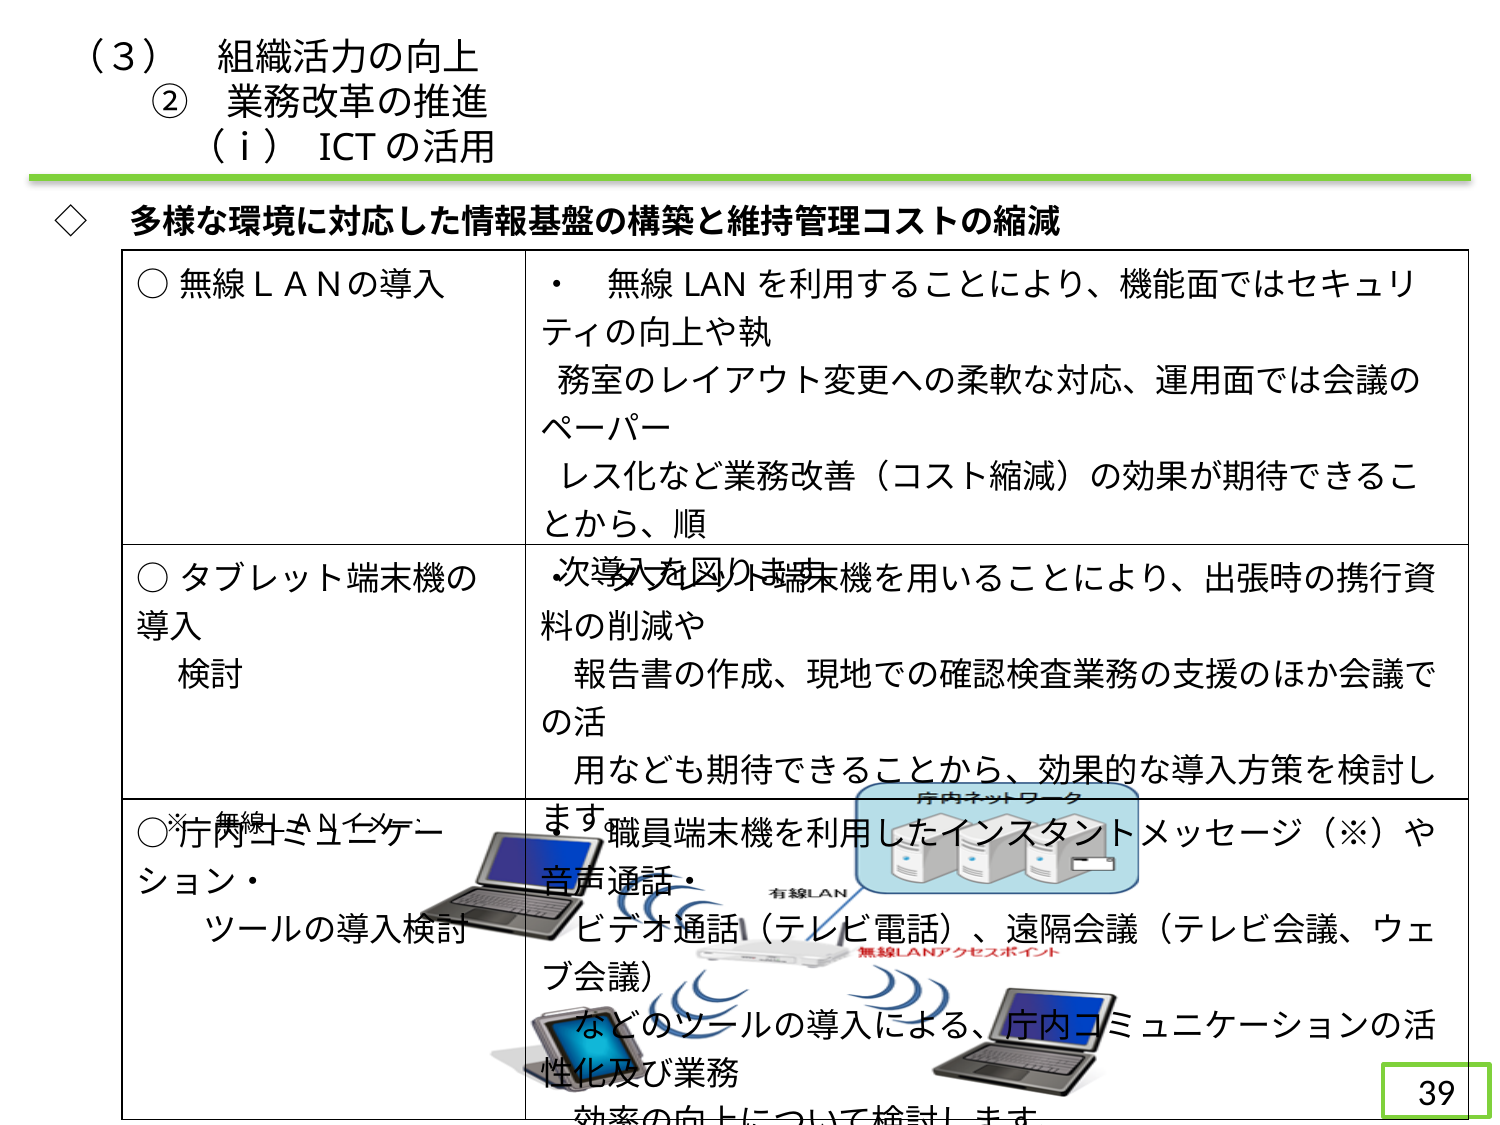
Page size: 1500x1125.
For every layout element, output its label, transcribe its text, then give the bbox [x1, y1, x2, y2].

table_cell ・ タブレット端末機を用いることにより、出張時の携行資料の削減や 報告書の作成、現地での確認検査業務の支援のほか会議での活 用なども期待できることから、効果的な導入方策を検討します。 [526, 545, 1468, 798]
table_header ・ 無線LANを利用することにより、機能面ではセキュリティの向上や執 務室のレイアウト変更への柔軟な対応、運用面では会議のペーパー レス化など業務改善（コスト縮減）の効果が期待できることから、順 次導入を図ります。 [526, 251, 1468, 544]
table_cell ○タブレット端末機の導入 検討 [123, 545, 525, 798]
text_box ◇ 多様な環境に対応した情報基盤の構築と維持管理コストの縮減 ※ 無線ＬＡＮイメージ [17, 192, 1500, 1086]
text_box 69 [1469, 1062, 1492, 1119]
table_cell ○庁内コミュニケーション・ ツールの導入検討 [123, 800, 525, 1119]
table_header ○無線ＬＡＮの導入 [123, 251, 525, 544]
picture [418, 782, 1140, 1097]
table_cell ・ 職員端末機を利用したインスタントメッセージ（※）や音声通話・ ビデオ通話（テレビ電話）、遠隔会議（テレビ会議、ウェブ会議） などのツールの導入による、庁内コミュニケーションの活性化及び業務 効率の向上について検討します。 ※ 相手と会話をするように文字などのメッセージをやりとりする仕組み [526, 800, 1468, 1119]
text_box （３） 組織活力の向上 ② 業務改革の推進 （ⅰ） ICTの活用 [53, 26, 1437, 176]
